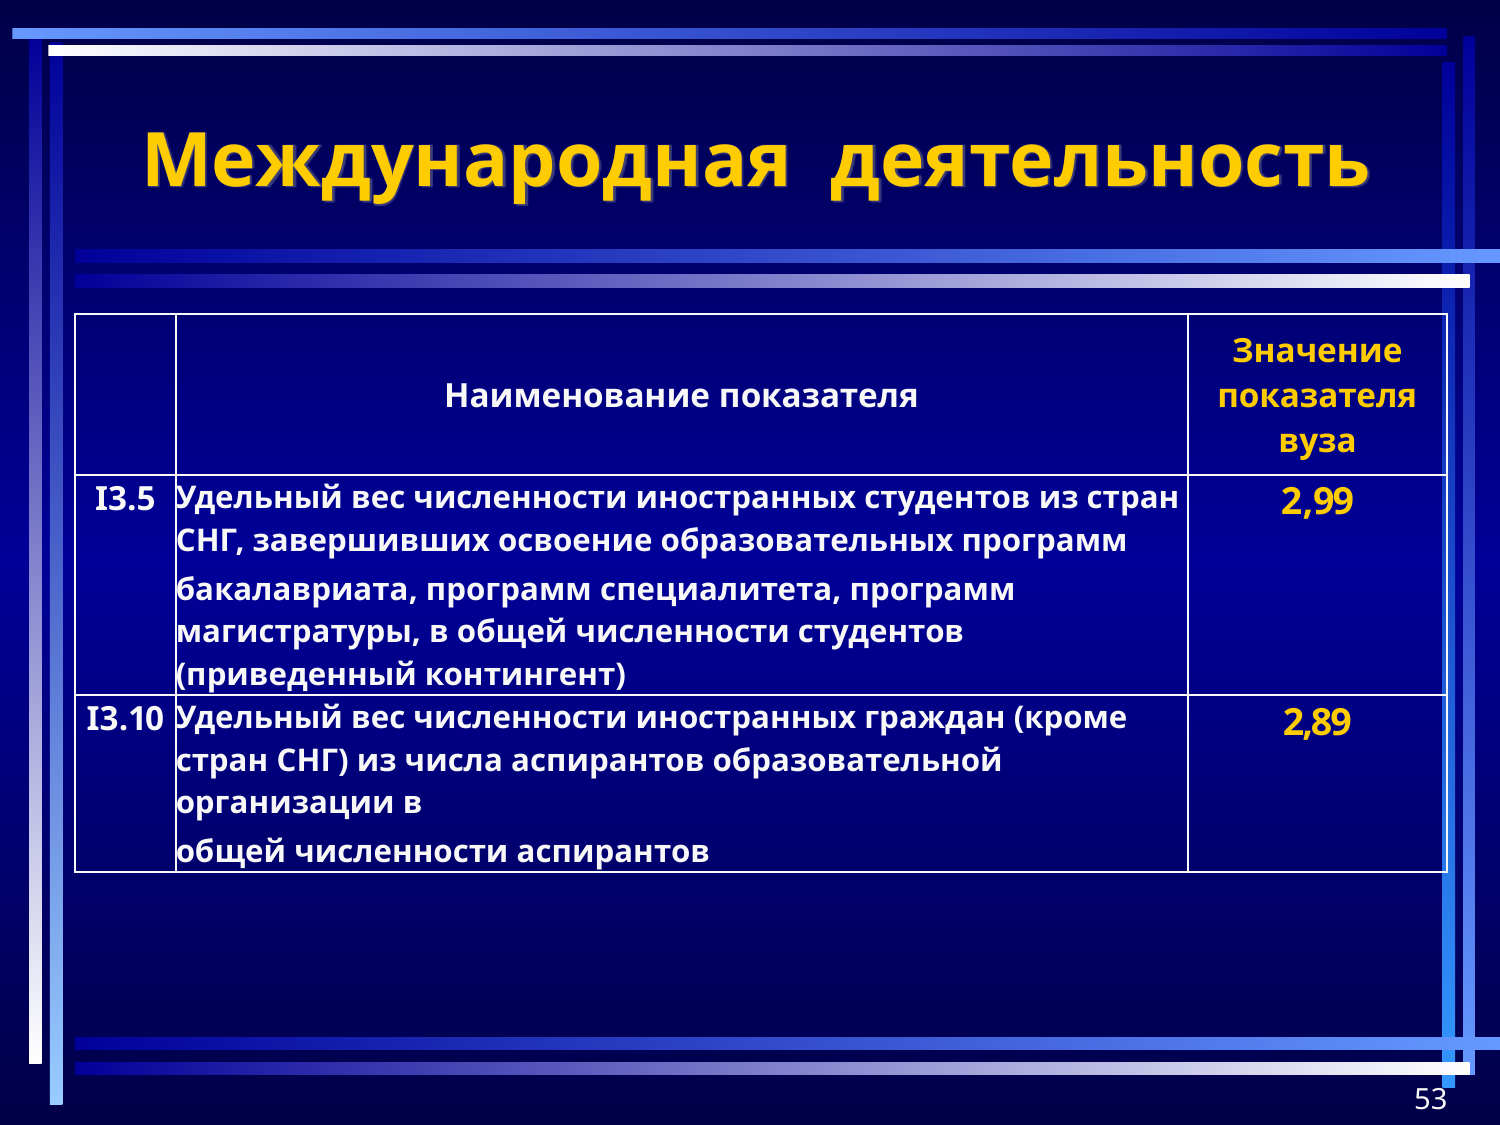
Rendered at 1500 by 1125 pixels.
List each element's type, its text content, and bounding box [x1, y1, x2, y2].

title Международная деятельность [75, 50, 1438, 263]
table_header Значение показателя вуза [1189, 315, 1446, 474]
table_header [76, 315, 175, 474]
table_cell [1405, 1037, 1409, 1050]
table_header Наименование показателя [177, 315, 1187, 474]
table_cell Удельный вес численности иностранных студентов из стран СНГ, завершивших освоение образовательных программ бакалавриата, программ специалитета, программ магистратуры, в общей численности студентов (приведенный контингент) [177, 476, 1187, 694]
table_cell I3.5 [76, 476, 175, 694]
table_cell Удельный вес численности иностранных граждан (кроме стран СНГ) из числа аспирантов образовательной организации в общей численности аспирантов [177, 696, 1187, 871]
table_cell 2,89 [1189, 696, 1446, 871]
table_cell I3.10 [76, 696, 175, 871]
table_cell 2,99 [1189, 476, 1446, 694]
text_box 53 [1262, 1074, 1463, 1125]
